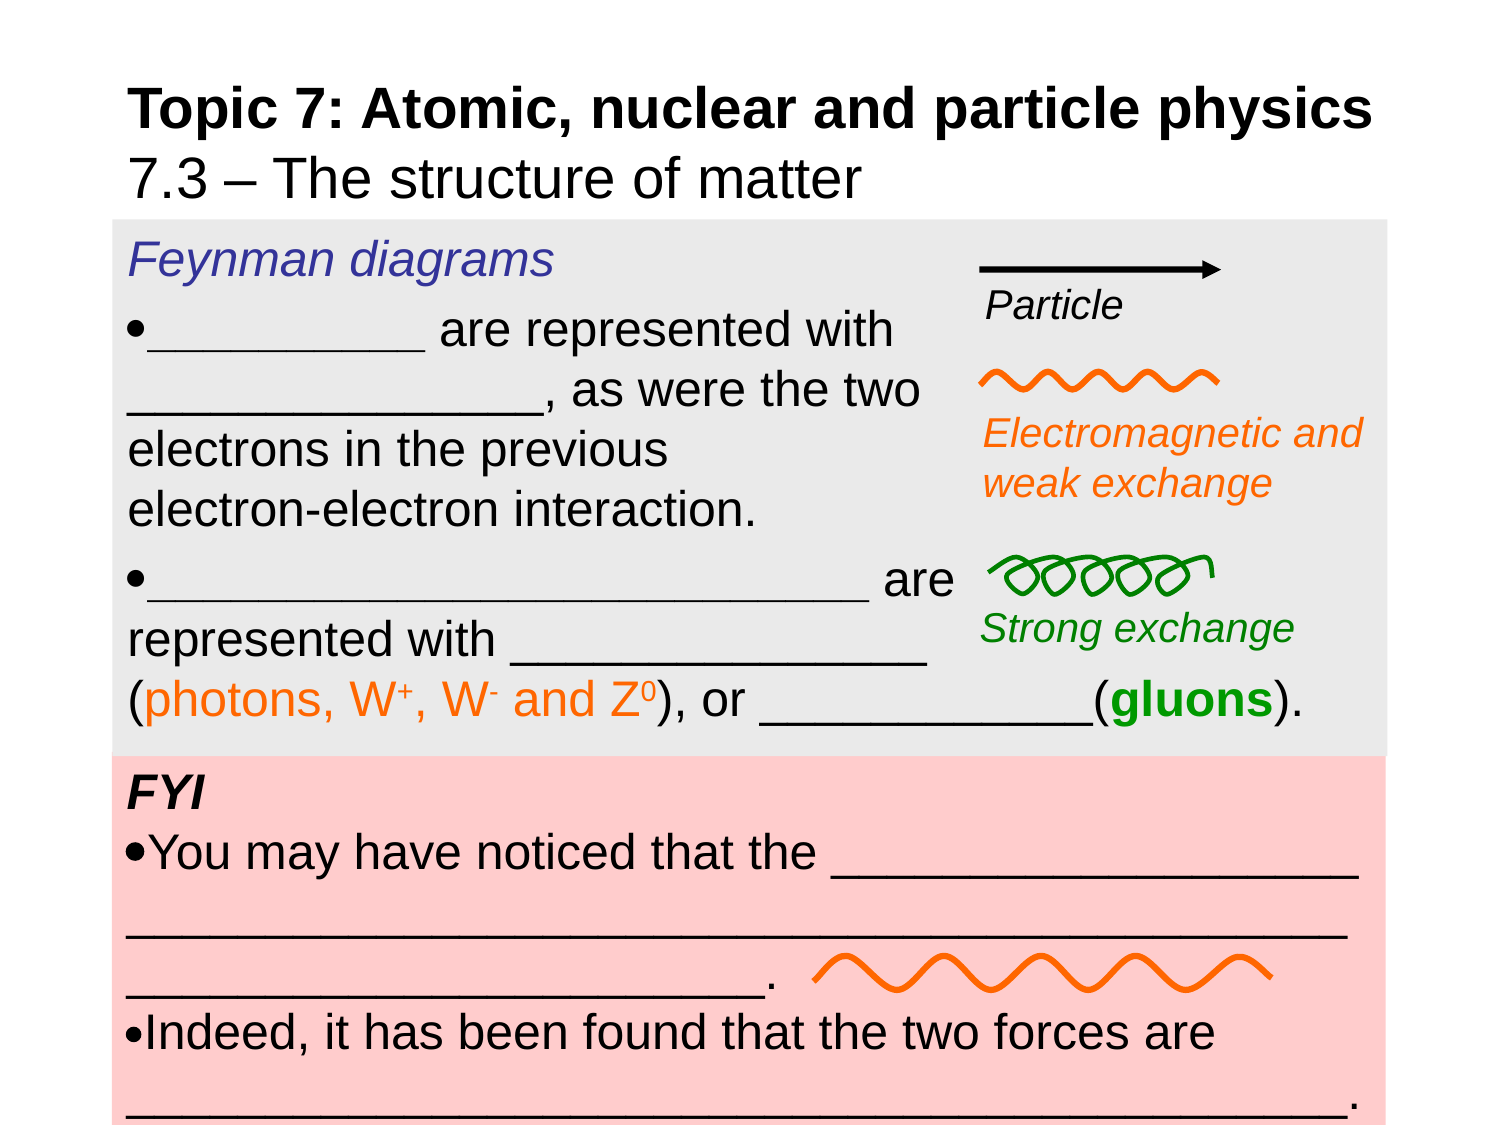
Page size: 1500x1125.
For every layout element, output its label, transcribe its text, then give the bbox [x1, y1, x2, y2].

text_box [988, 556, 1213, 593]
text_box [979, 263, 1222, 270]
text_box FYI You may have noticed that the ___________________ ___________________________________________________________________. Indeed, it has been found that the two forces are ____________________________________________. [111, 751, 1386, 1125]
title Topic 7: Atomic, nuclear and particle physics 7.3 – The structure of matter [112, 71, 1447, 209]
text_box [979, 371, 1219, 390]
text_box Strong exchange [964, 593, 1399, 658]
text_box [813, 955, 1272, 990]
text_box Electromagnetic and weak exchange [967, 398, 1458, 514]
text_box Particle [969, 270, 1404, 336]
text_box Feynman diagrams __________ are represented with _______________, as were the two electrons in the previous electron-electron interaction. __________________________ are represented with _______________ (photons, W+, W- and Z0), or ____________(gluons). [112, 219, 1388, 757]
